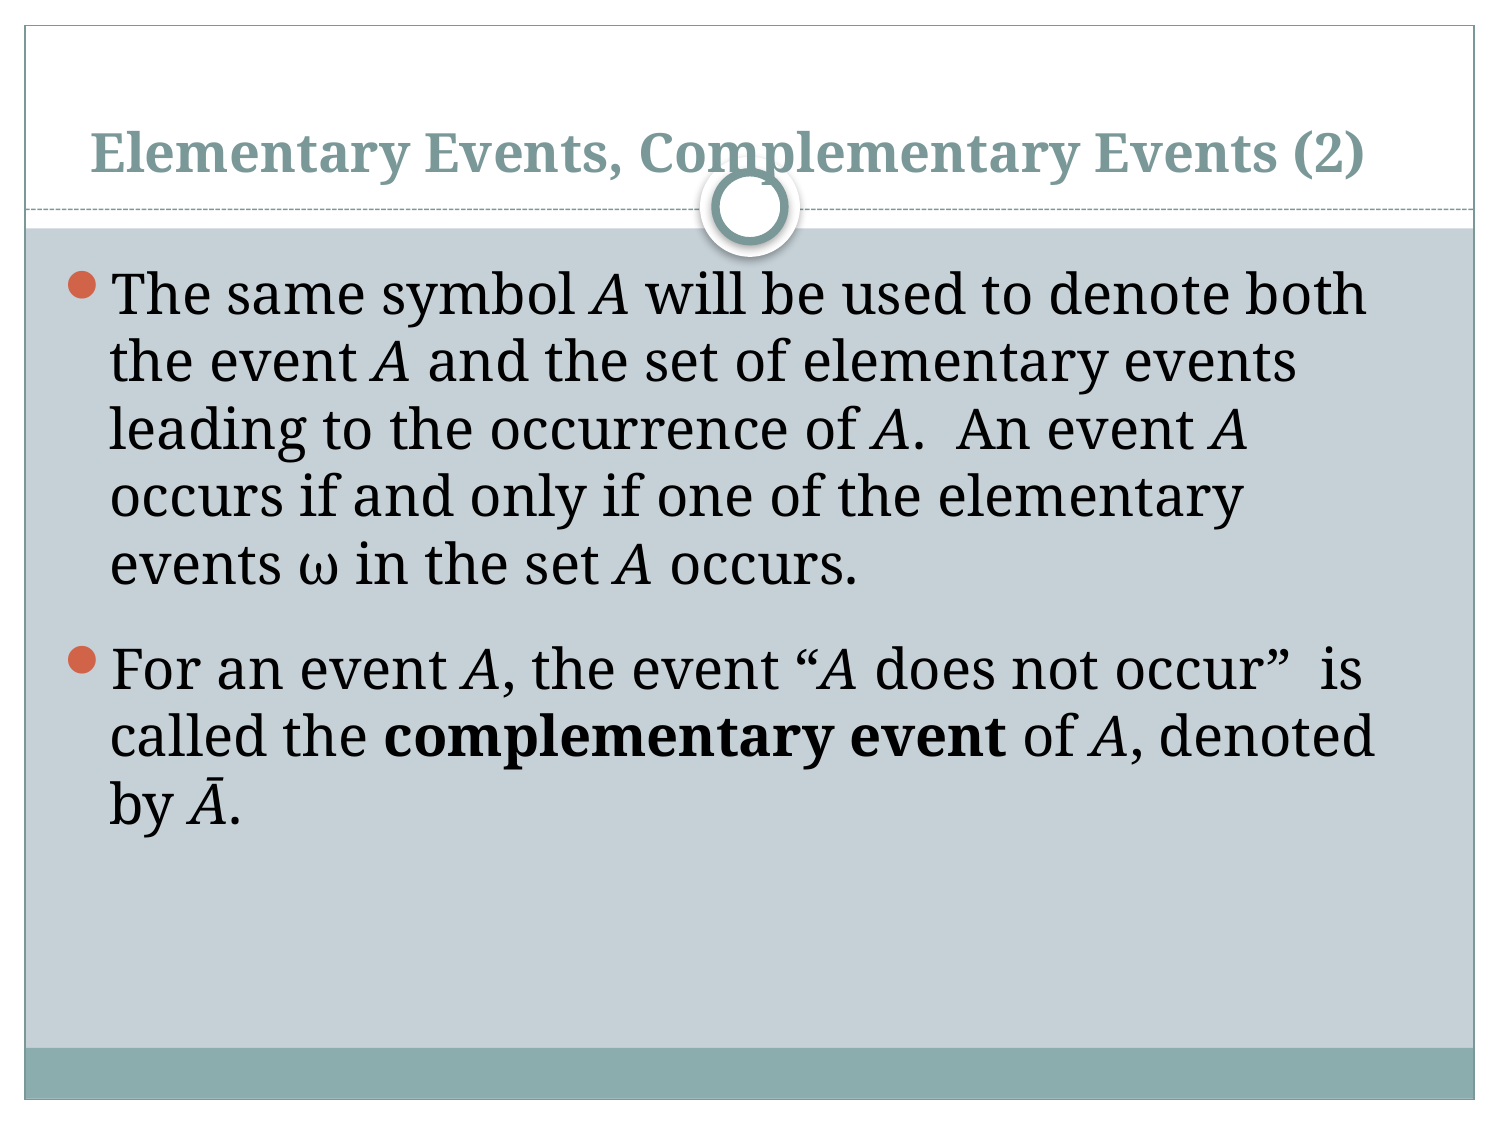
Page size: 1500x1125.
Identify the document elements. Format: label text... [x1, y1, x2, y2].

list The same symbol A will be used to denote both the event A and the set of elementary events leading to the occurrence of A. An event A occurs if and only if one of the elementary events ω in the set A occurs. For an event A, the event “A does not occur” is called the complementary event of A, denoted by Ā. [49, 250, 1445, 1059]
title Elementary Events, Complementary Events (2) [29, 66, 1430, 191]
